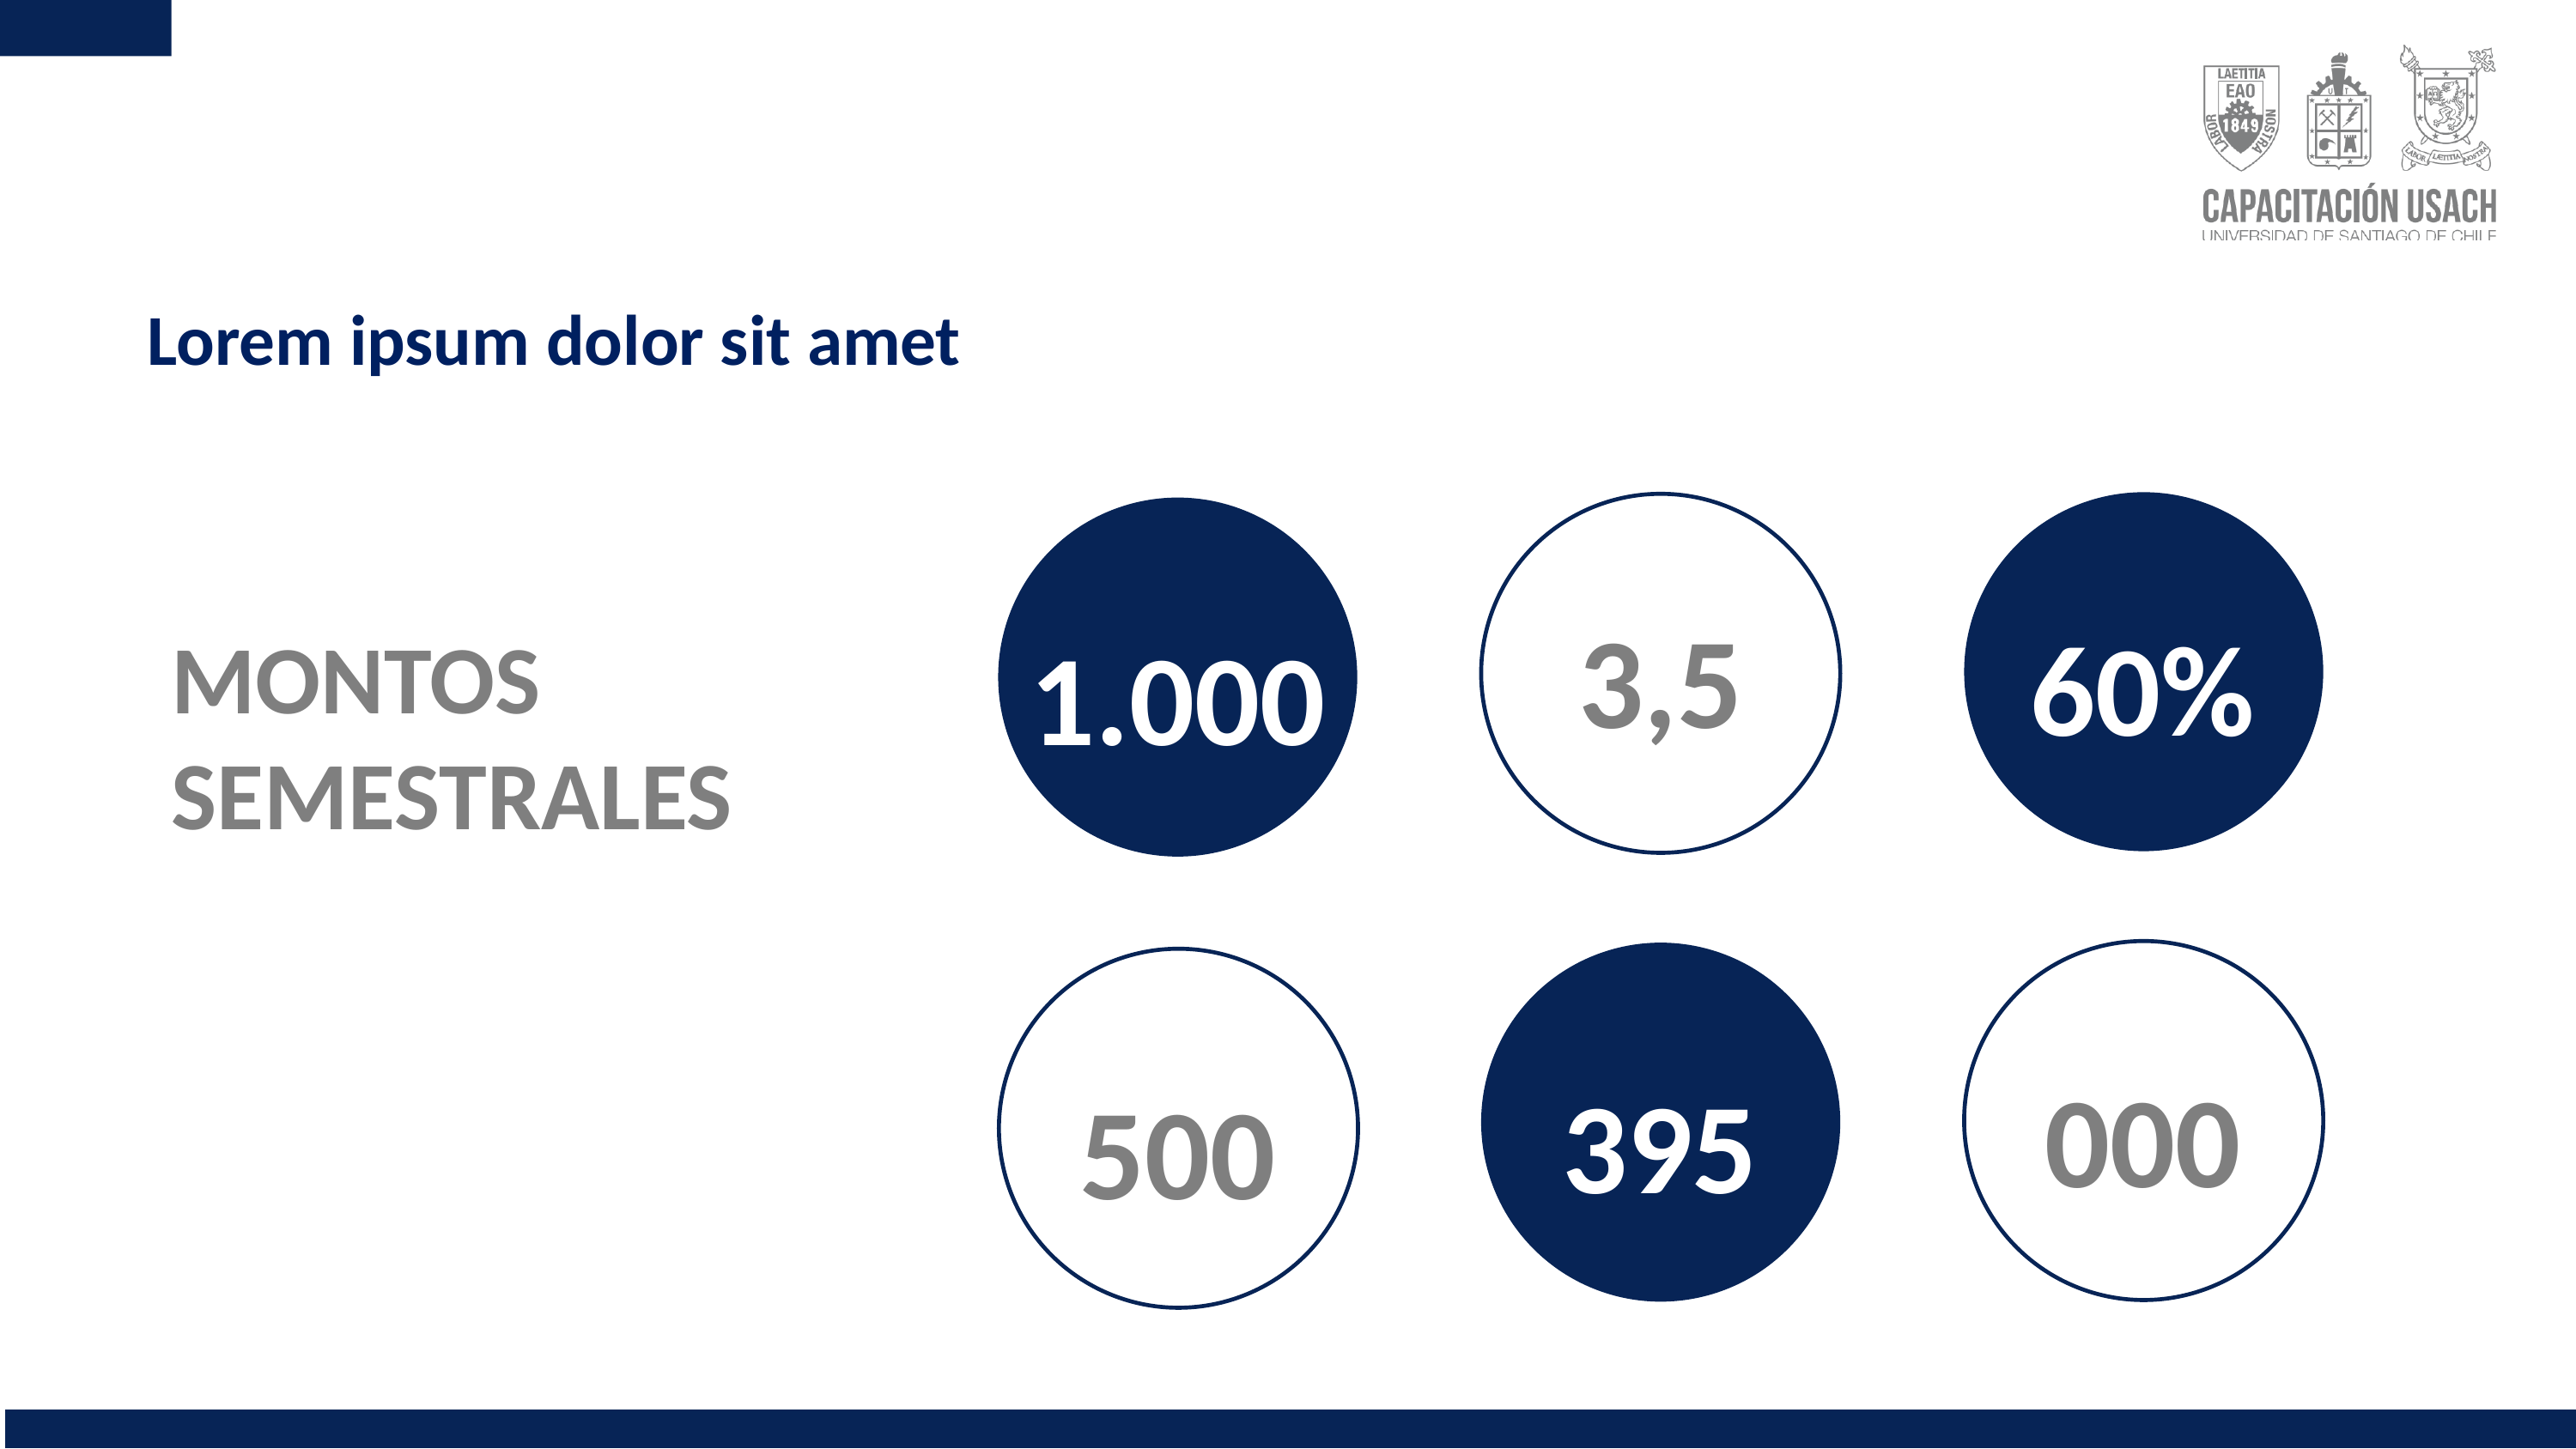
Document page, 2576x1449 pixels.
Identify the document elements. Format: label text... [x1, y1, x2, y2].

text_box [0, 0, 172, 57]
text_box [1988, 762, 2300, 852]
text_box [1024, 772, 1331, 857]
text_box [1990, 1214, 2298, 1300]
text_box [1525, 943, 1796, 1004]
text_box [1480, 494, 1841, 853]
text_box 3,5 [1461, 539, 1540, 755]
text_box [5, 1410, 2576, 1449]
text_box 000 [1963, 998, 2323, 1214]
text_box 395 [1480, 1004, 1840, 1220]
text_box 3,5 [1782, 539, 1860, 755]
text_box 500 [1330, 1150, 1358, 1226]
text_box Lorem ipsum dolor sit amet [147, 276, 1462, 380]
text_box 60% [1963, 547, 2323, 762]
text_box [2012, 941, 2275, 998]
text_box [999, 949, 1358, 1308]
text_box 500 [1315, 1010, 1358, 1106]
text_box 1.000 [955, 556, 1401, 772]
text_box MONTOS SEMESTRALES [171, 616, 768, 849]
text_box [1510, 1220, 1812, 1302]
picture [2202, 45, 2496, 241]
text_box [1044, 497, 1311, 556]
text_box [2014, 492, 2273, 547]
text_box 500 [998, 1010, 1042, 1226]
